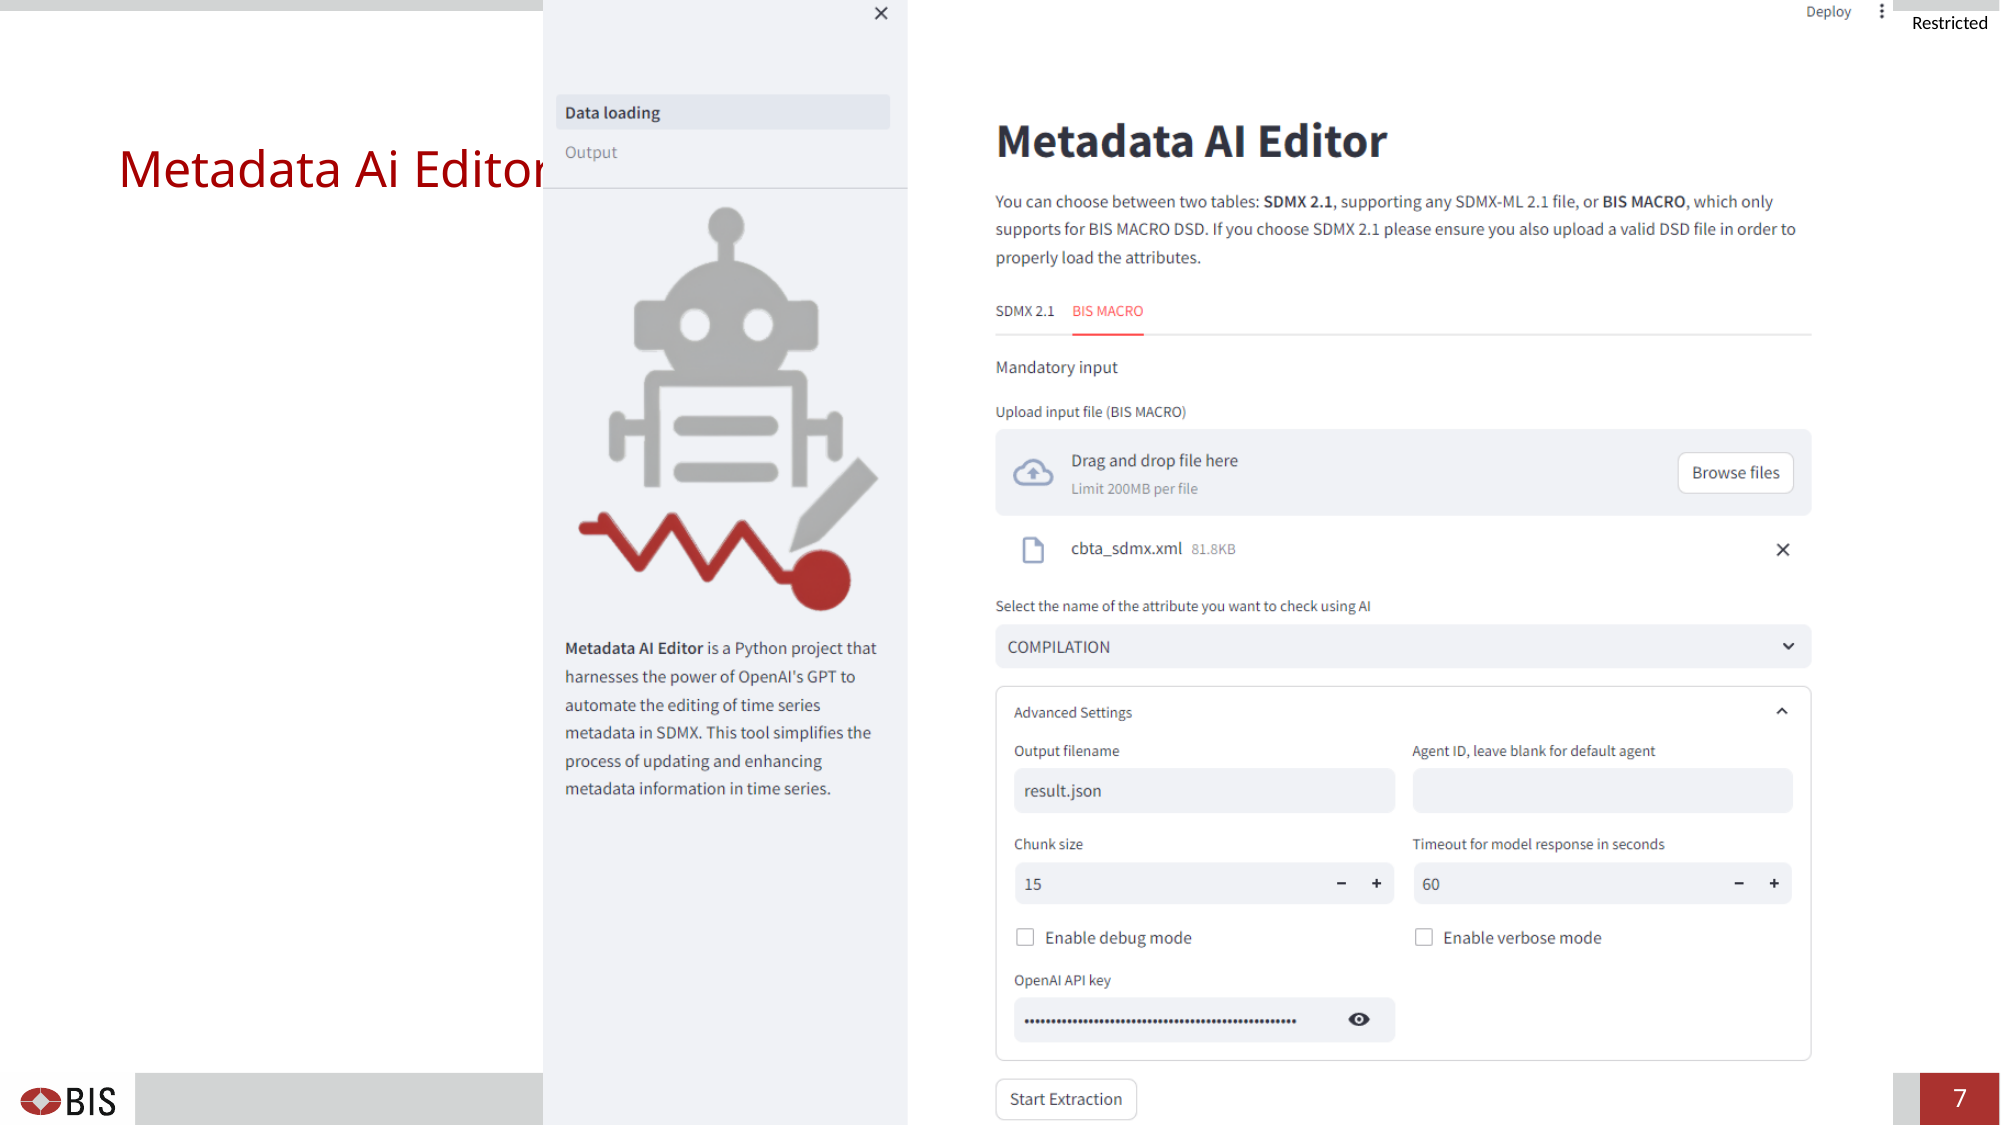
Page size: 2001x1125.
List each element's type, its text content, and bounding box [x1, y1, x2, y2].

slide_number 7 [1921, 1074, 2000, 1125]
title Metadata Ai Editor [118, 137, 538, 214]
picture [543, 0, 1894, 1125]
